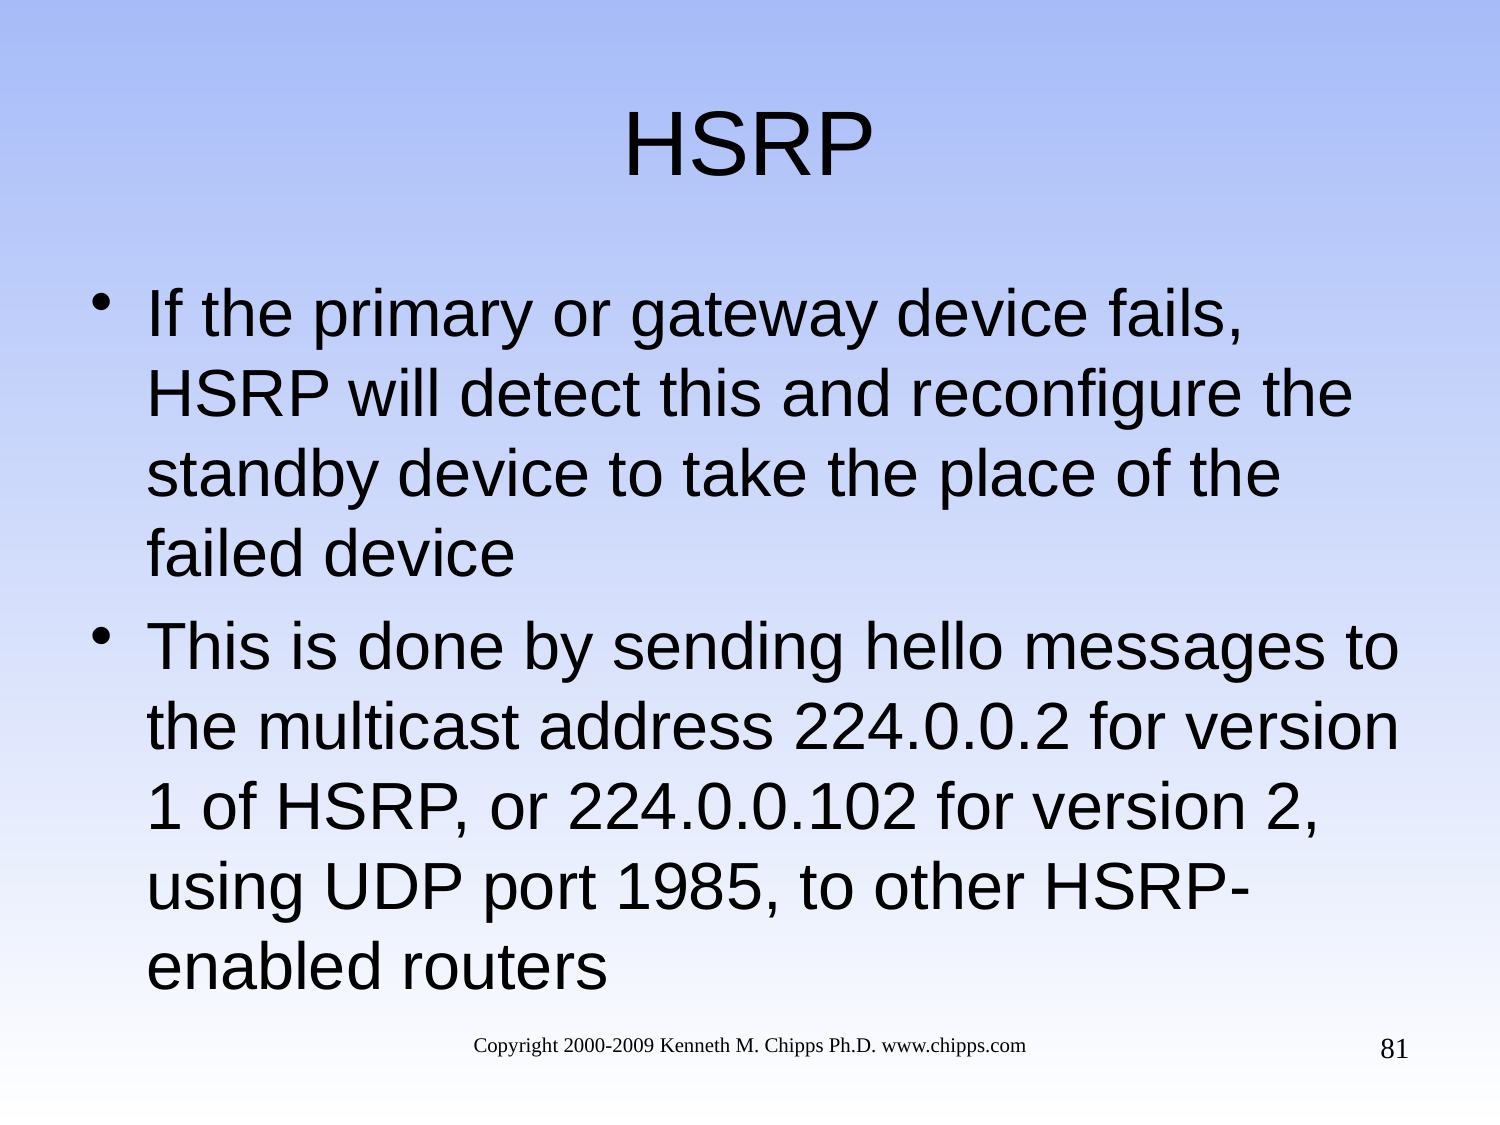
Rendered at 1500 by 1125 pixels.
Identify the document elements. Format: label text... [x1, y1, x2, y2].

footer Copyright 2000-2009 Kenneth M. Chipps Ph.D. www.chipps.com [449, 1024, 1051, 1103]
title HSRP [75, 45, 1425, 233]
list If the primary or gateway device fails, HSRP will detect this and reconfigure the standby device to take the place of the failed device This is done by sending hello messages to the multicast address 224.0.0.2 for version 1 of HSRP, or 224.0.0.102 for version 2, using UDP port 1985, to other HSRP-enabled routers [75, 262, 1425, 1005]
slide_number 81 [1074, 1021, 1426, 1101]
